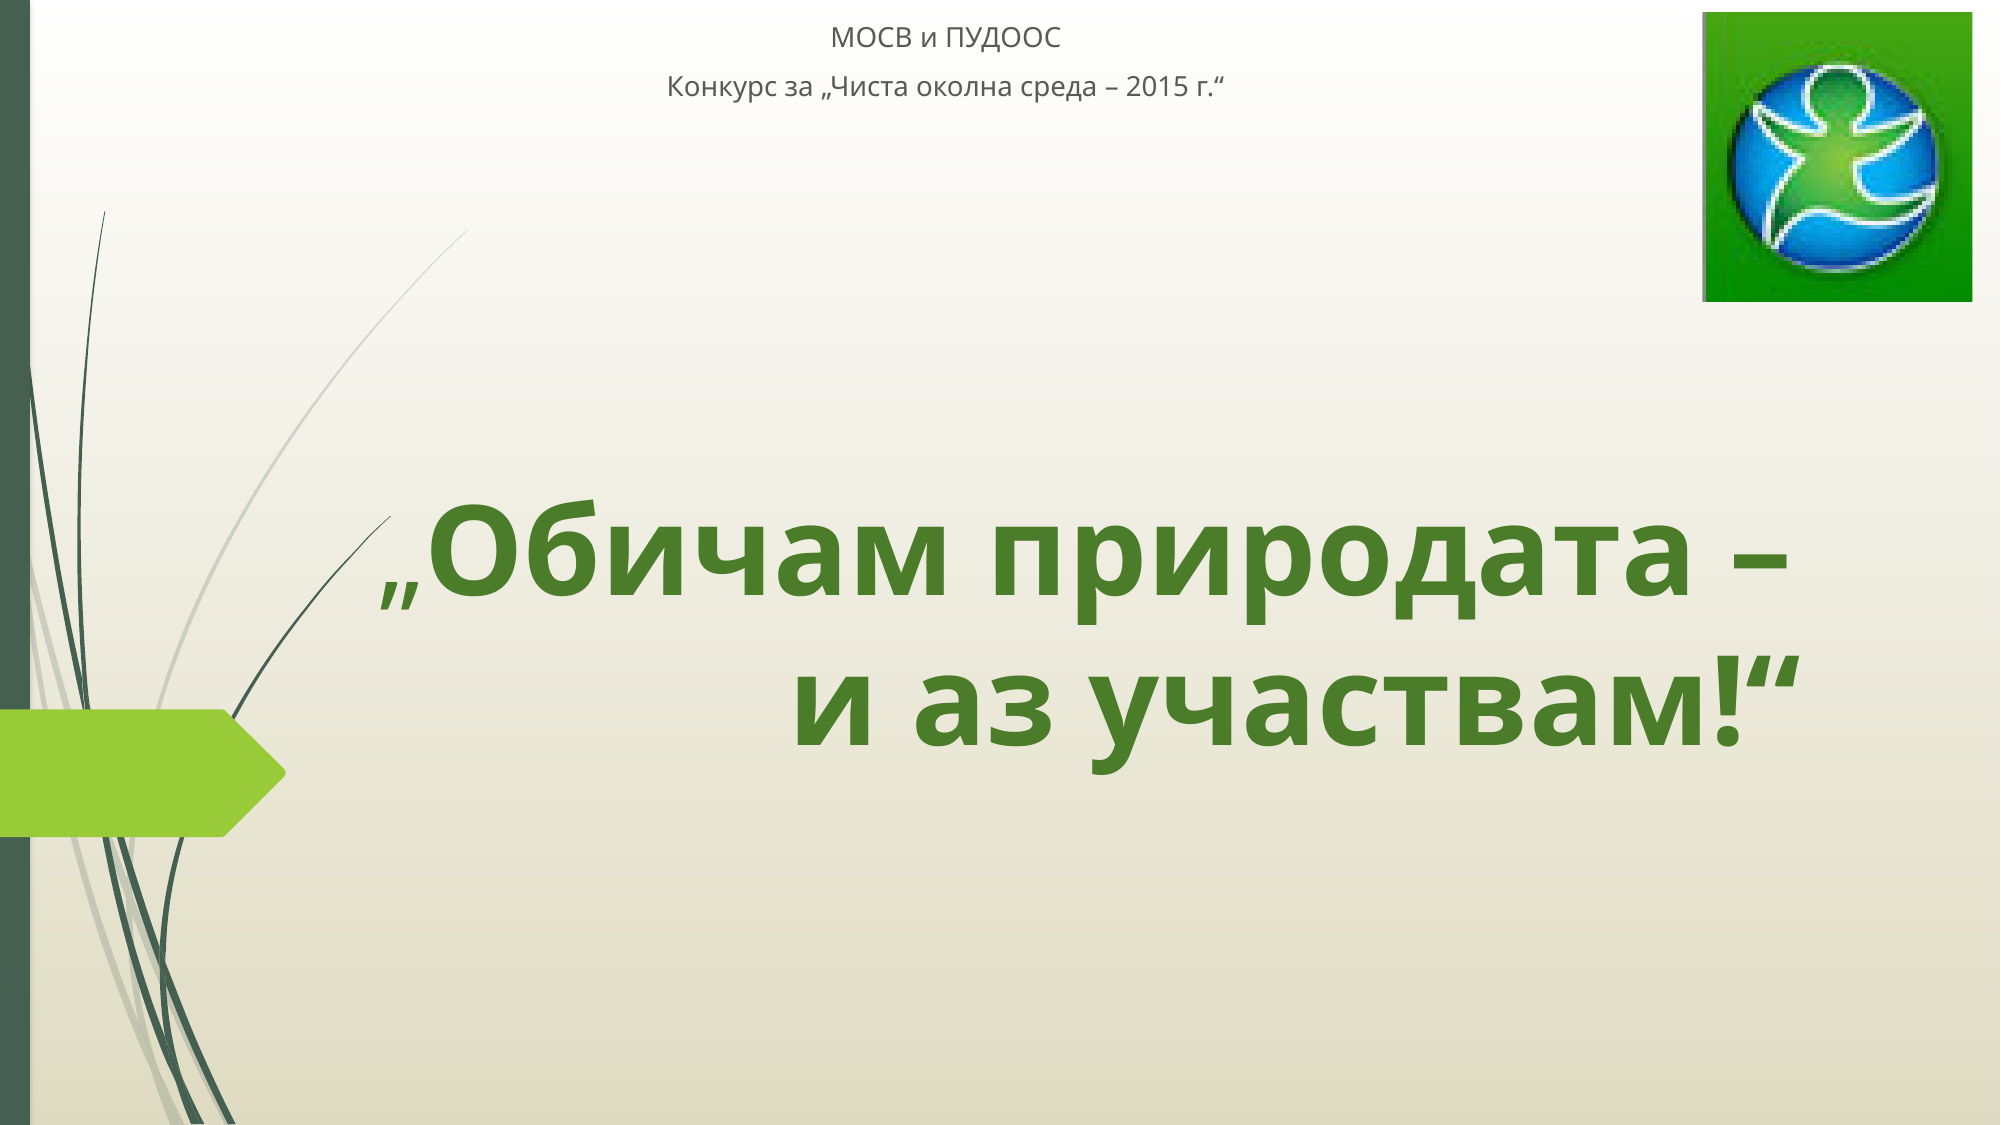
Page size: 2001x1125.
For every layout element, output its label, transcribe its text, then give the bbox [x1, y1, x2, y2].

subtitle МОСВ и ПУДООС Конкурс за „Чиста околна среда – 2015 г.“ [214, 12, 1678, 110]
title „Обичам природата – и аз участвам!“ [347, 326, 1888, 779]
picture [1702, 12, 1973, 302]
